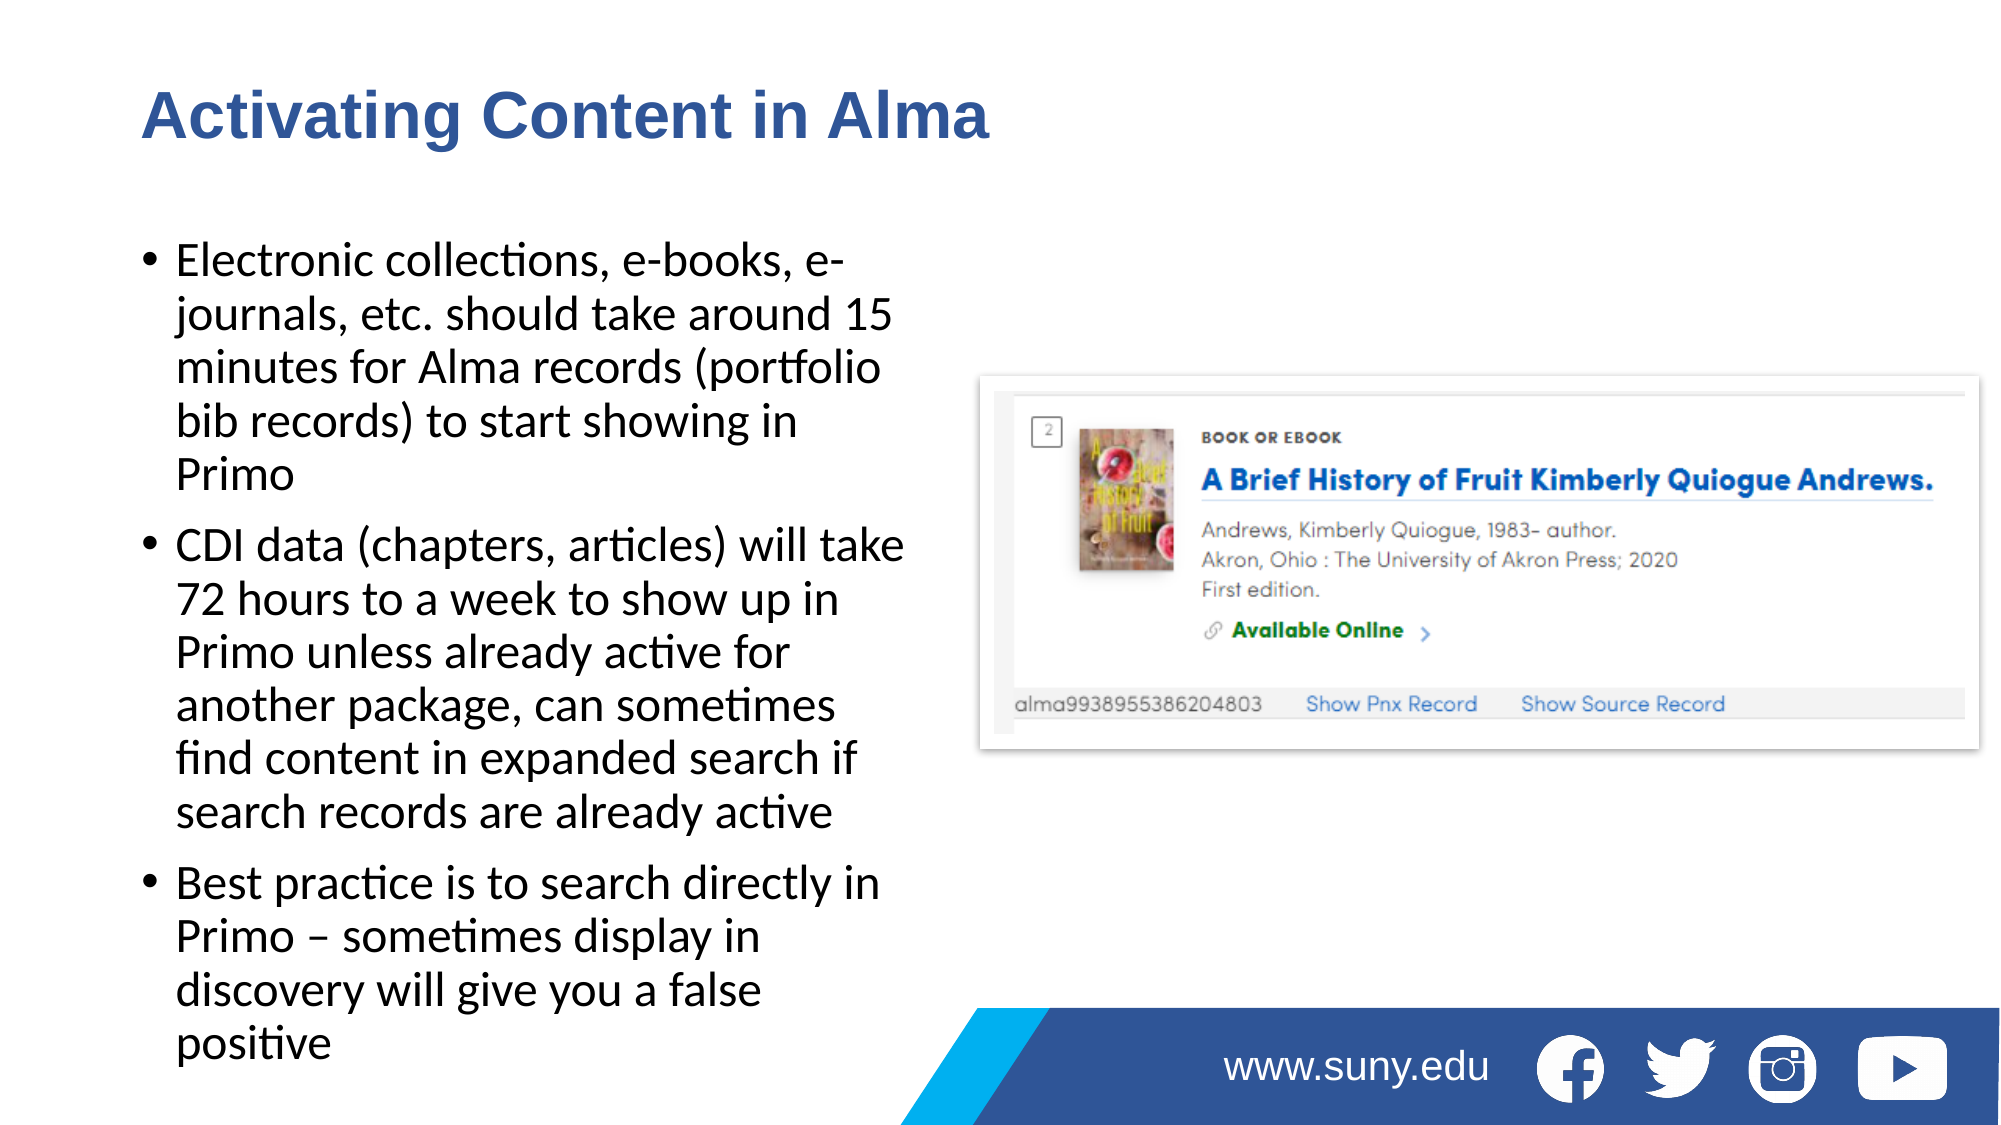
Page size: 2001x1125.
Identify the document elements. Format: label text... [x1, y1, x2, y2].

text_box [939, 227, 1863, 941]
text_box Activating Content in Alma [126, 64, 1863, 159]
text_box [900, 1007, 2000, 1125]
picture [994, 390, 1965, 735]
text_box Electronic collections, e-books, e-journals, etc. should take around 15 minutes for Alma records (portfolio bib records) to start showing in Primo CDI data (chapters, articles) will take 72 hours to a week to show up in Primo unless already active for another package, can sometimes find content in expanded search if search records are already active Best practice is to search directly in Primo – sometimes display in discovery will give you a false positive [126, 226, 939, 1080]
